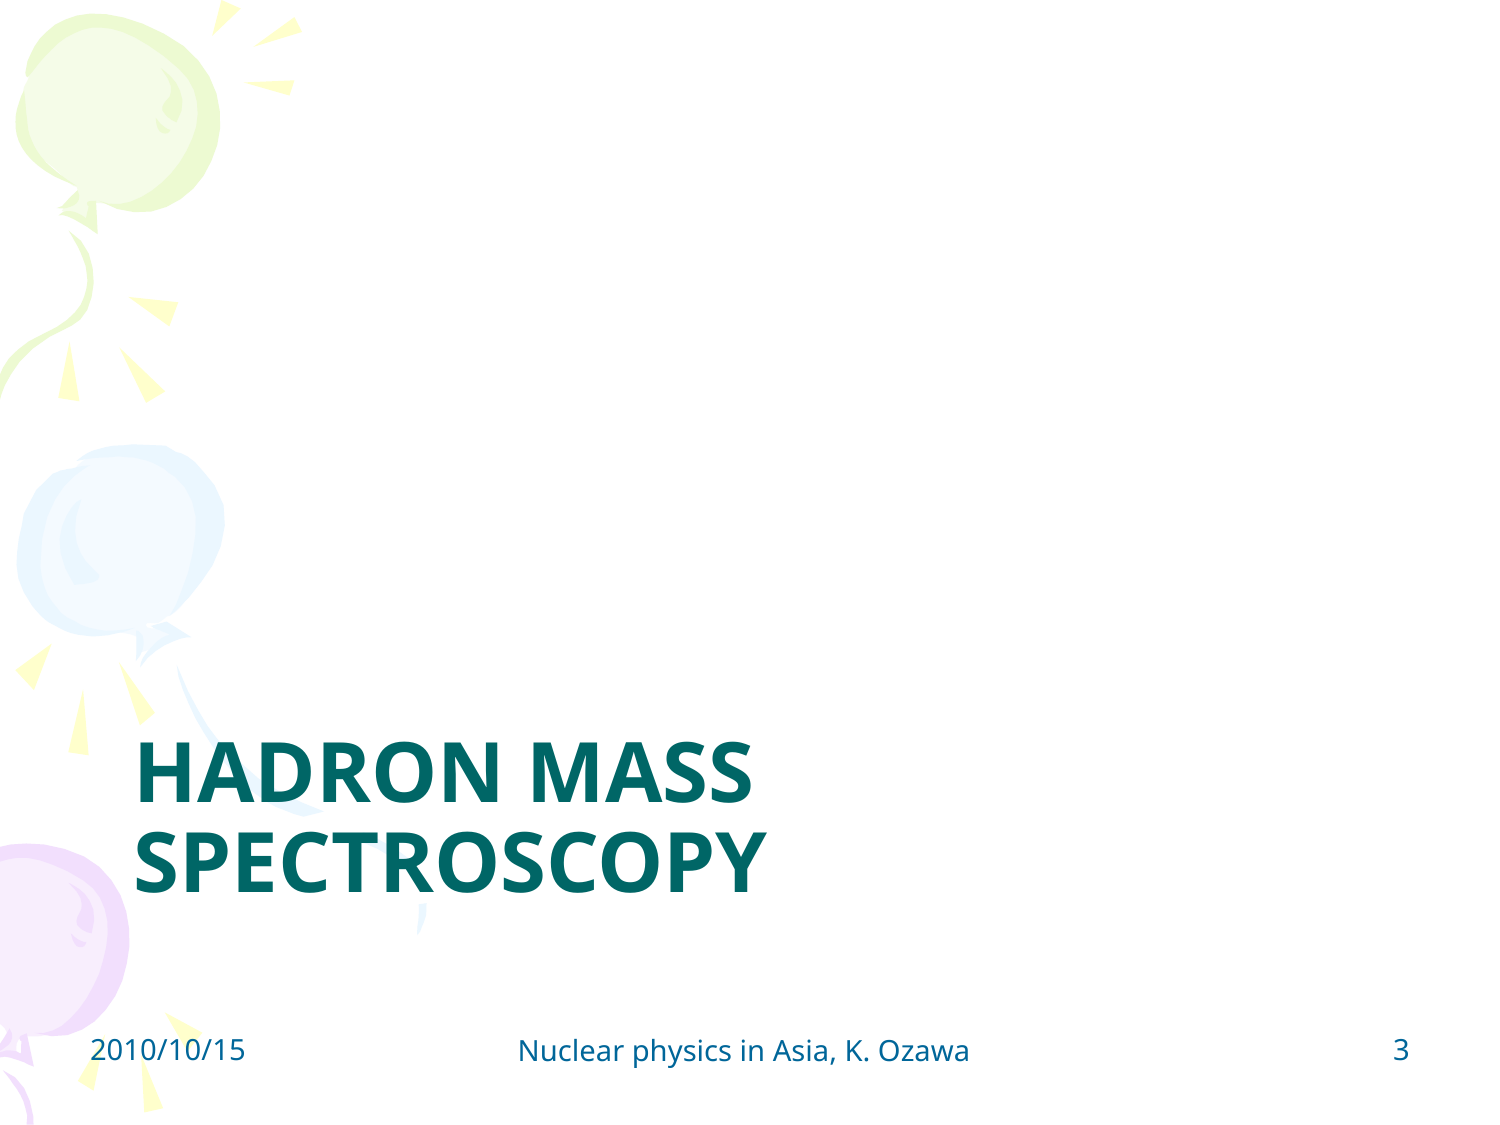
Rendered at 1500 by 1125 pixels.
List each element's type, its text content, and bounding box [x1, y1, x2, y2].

slide_number 3 [1074, 1023, 1426, 1100]
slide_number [74, 1023, 426, 1100]
title Hadron mass spectroscopy [118, 722, 1394, 947]
footer Nuclear physics in Asia, K. Ozawa [419, 1024, 1070, 1101]
